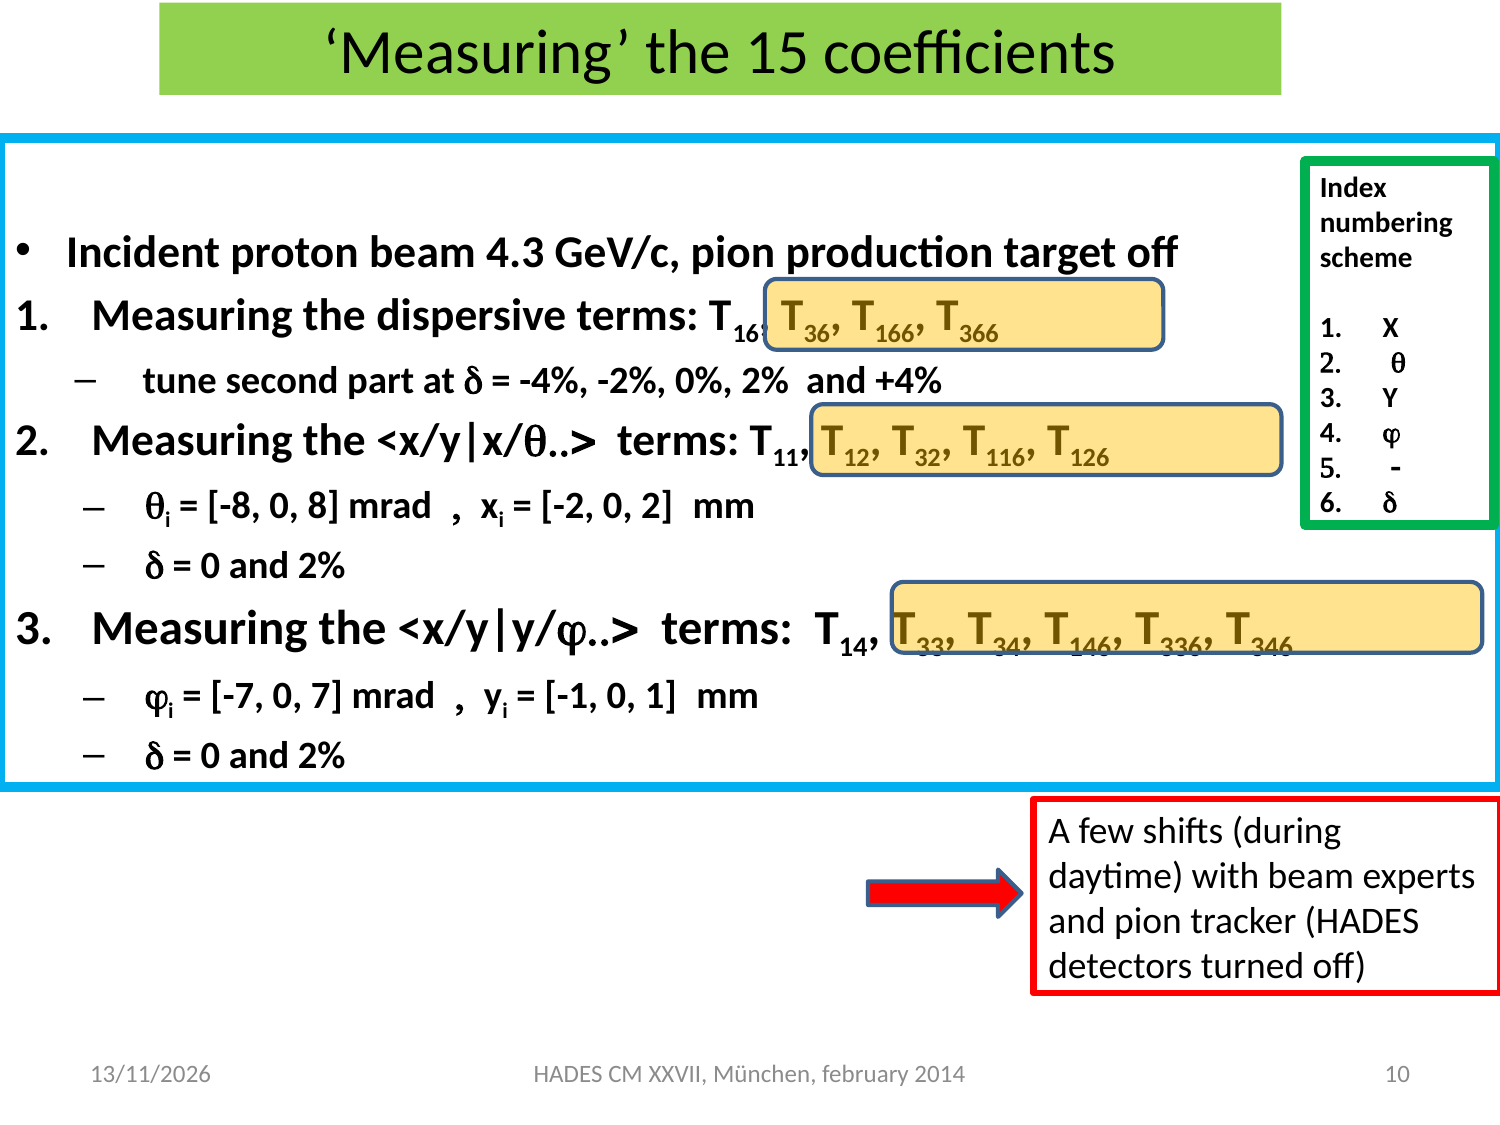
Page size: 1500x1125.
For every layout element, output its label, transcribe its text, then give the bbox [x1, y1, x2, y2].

text_box Index numbering scheme X q Y j - d [1305, 160, 1495, 526]
text_box [865, 867, 1024, 919]
text_box [809, 402, 1284, 478]
text_box [889, 579, 1485, 655]
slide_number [75, 1042, 425, 1103]
list Incident proton beam 4.3 GeV/c, pion production target off Measuring the dispersive terms: T16, T36, T166, T366 tune second part at d = -4%, -2%, 0%, 2% and +4% Measuring the <x/y|x/q..> terms: T11, T12, T32, T116, T126 qi = [-8, 0, 8] mrad , xi = [-2, 0, 2] mm d = 0 and 2% Measuring the <x/y|y/j..> terms: T14, T33, T34, T146, T336, T346 ji = [-7, 0, 7] mrad , yi = [-1, 0, 1] mm d = 0 and 2% [0, 137, 1500, 787]
text_box [762, 276, 1166, 352]
slide_number 10 [1074, 1042, 1425, 1103]
footer HADES CM XXVII, München, february 2014 [512, 1042, 988, 1103]
title ‘Measuring’ the 15 coefficients [159, 2, 1282, 95]
text_box A few shifts (during daytime) with beam experts and pion tracker (HADES detectors turned off) [1033, 798, 1500, 994]
